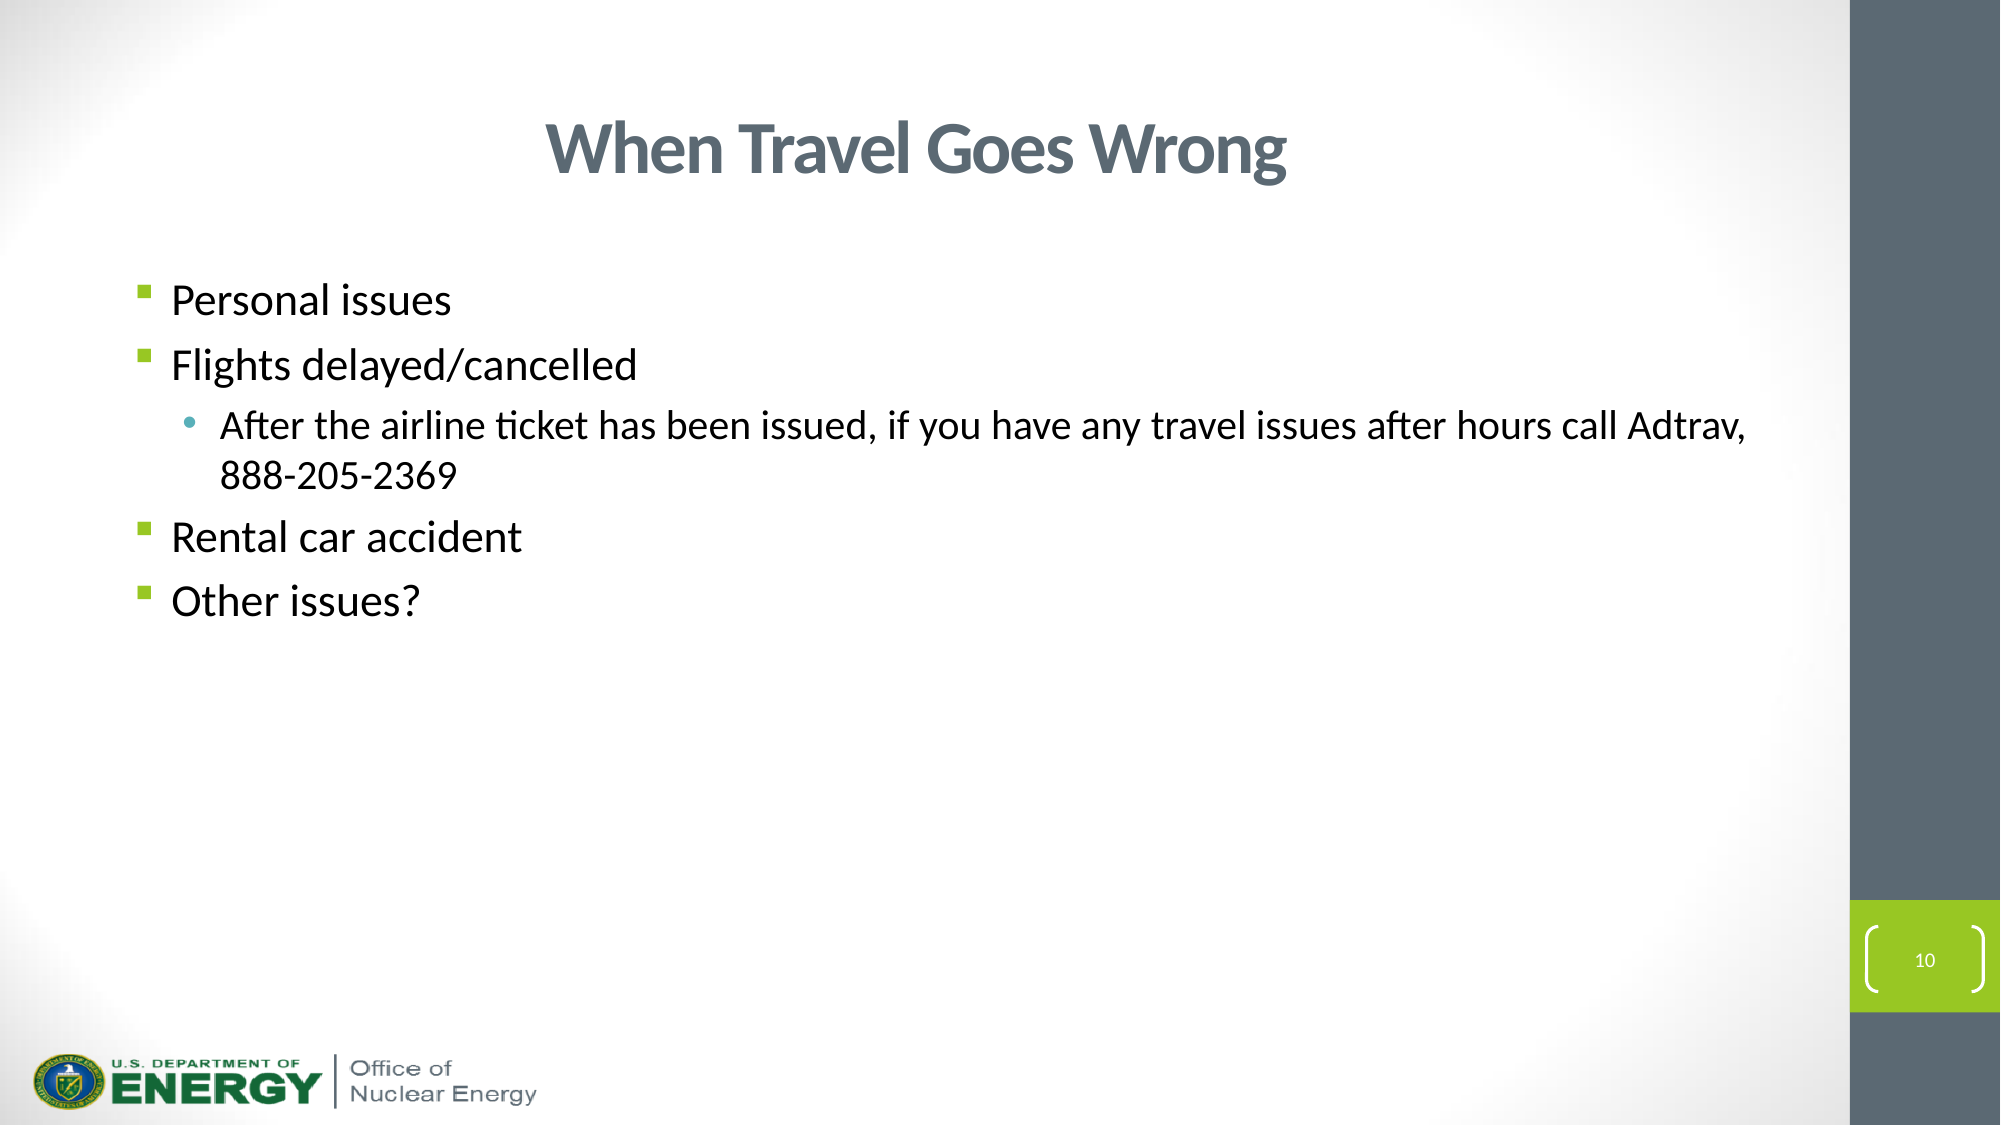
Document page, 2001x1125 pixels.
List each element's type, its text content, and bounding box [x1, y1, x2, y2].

slide_number 10 [1864, 924, 1985, 994]
picture [0, 0, 1849, 1125]
list Personal issues Flights delayed/cancelled After the airline ticket has been issued, if you have any travel issues after hours call Adtrav, 888-205-2369 Rental car accident Other issues? [99, 262, 1767, 1050]
title When Travel Goes Wrong [83, 50, 1750, 238]
